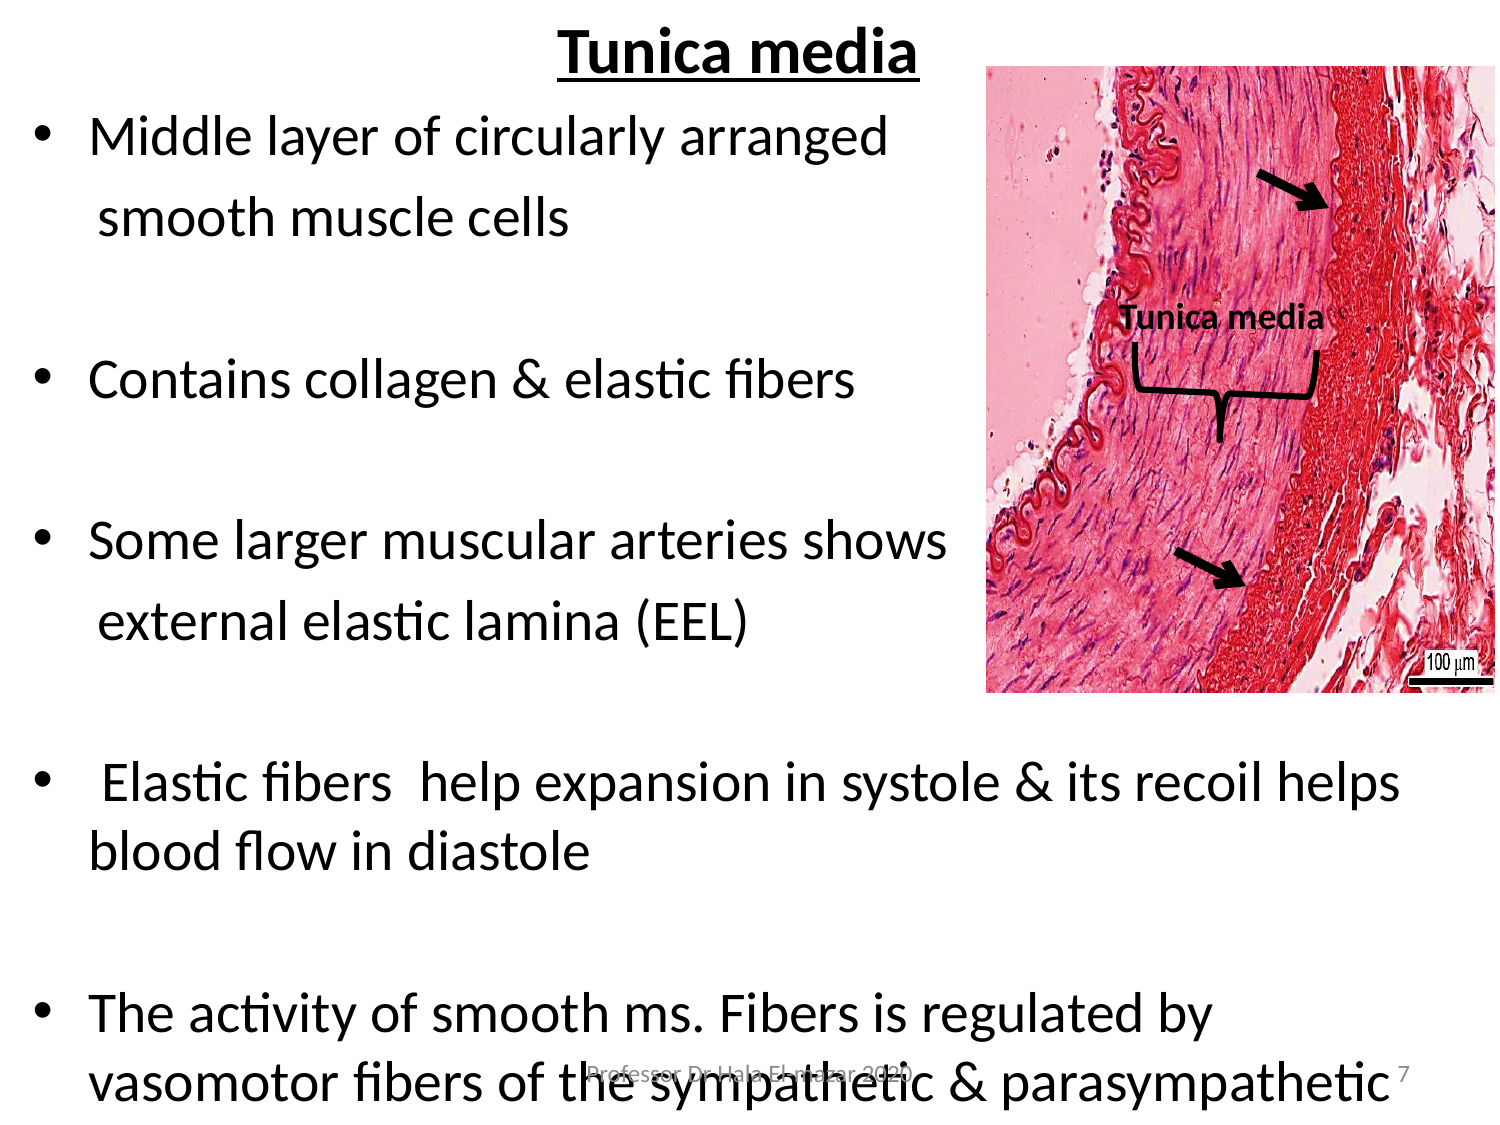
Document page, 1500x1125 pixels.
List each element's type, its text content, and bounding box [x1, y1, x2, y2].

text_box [985, 66, 1495, 693]
footer Professor Dr Hala El-mazar 2020 [512, 1042, 988, 1103]
list Tunica media Middle layer of circularly arranged smooth muscle cells Contains collagen & elastic fibers Some larger muscular arteries shows external elastic lamina (EEL) Elastic fibers help expansion in systole & its recoil helps blood flow in diastole The activity of smooth ms. Fibers is regulated by vasomotor fibers of the sympathetic & parasympathetic [17, 0, 1459, 1125]
slide_number 7 [1074, 1042, 1425, 1103]
